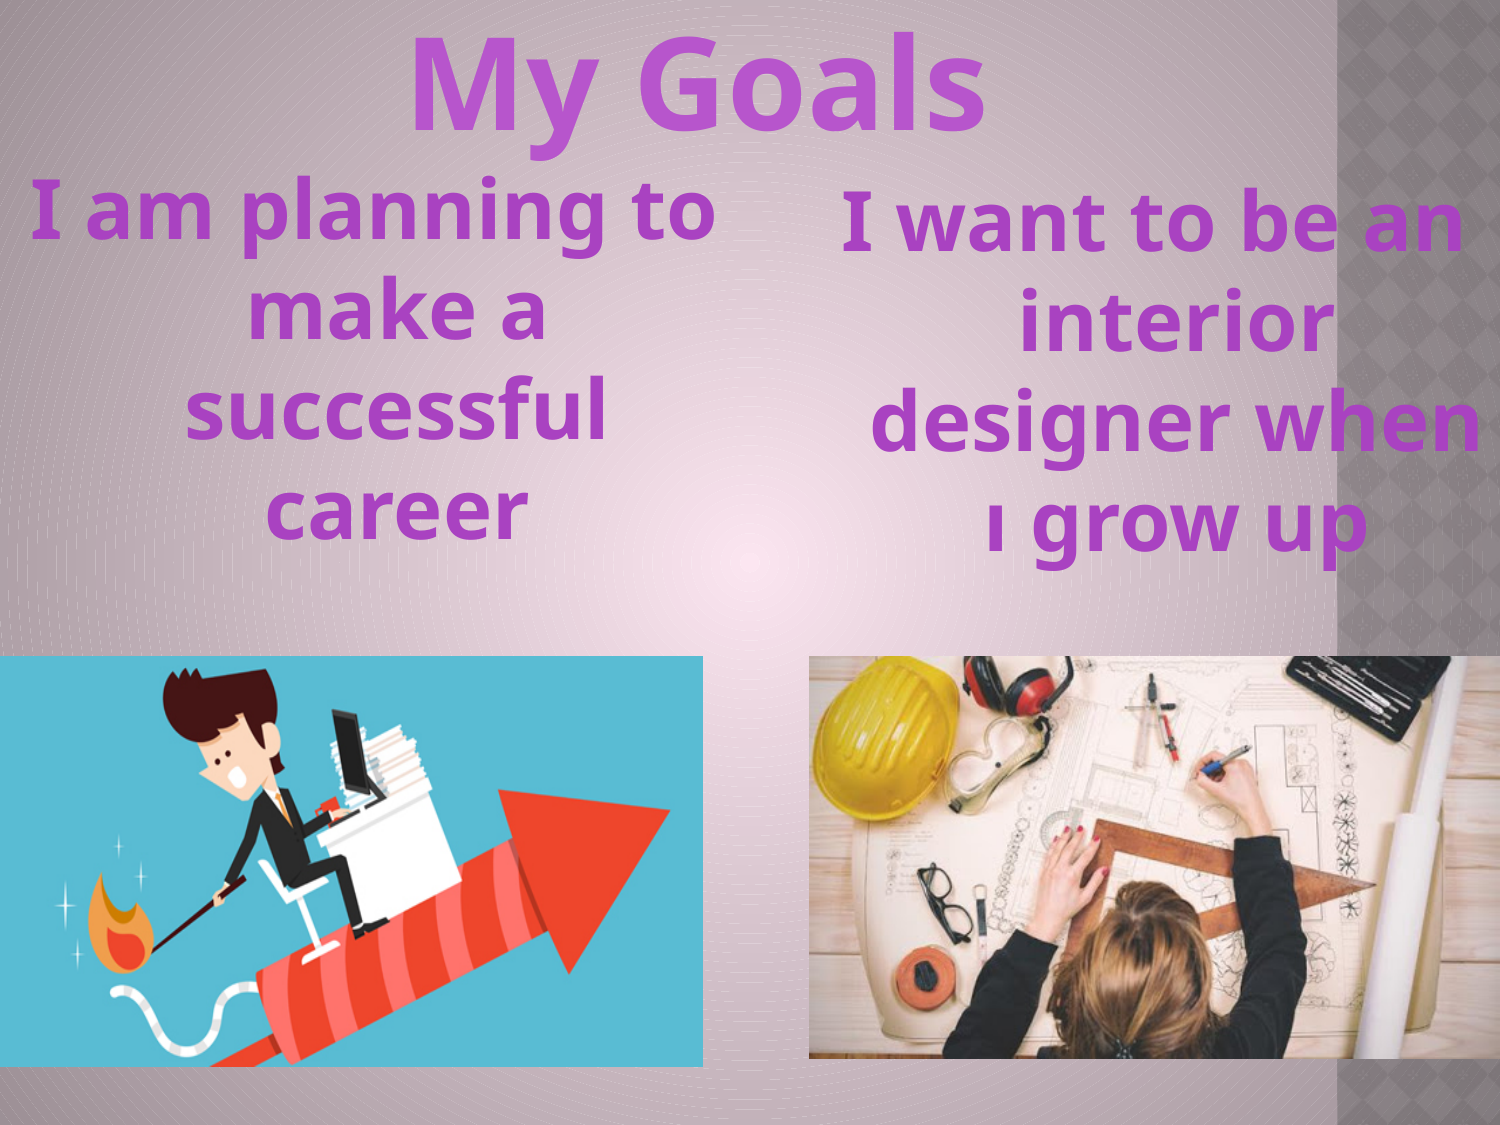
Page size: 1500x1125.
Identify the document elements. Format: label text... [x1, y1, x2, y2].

picture [0, 656, 704, 1068]
list I am planning to make a successful career [0, 149, 750, 457]
picture [808, 656, 1500, 1060]
title My Goals [253, 0, 1140, 157]
text_box I want to be an interior designer when ı grow up [808, 160, 1500, 610]
